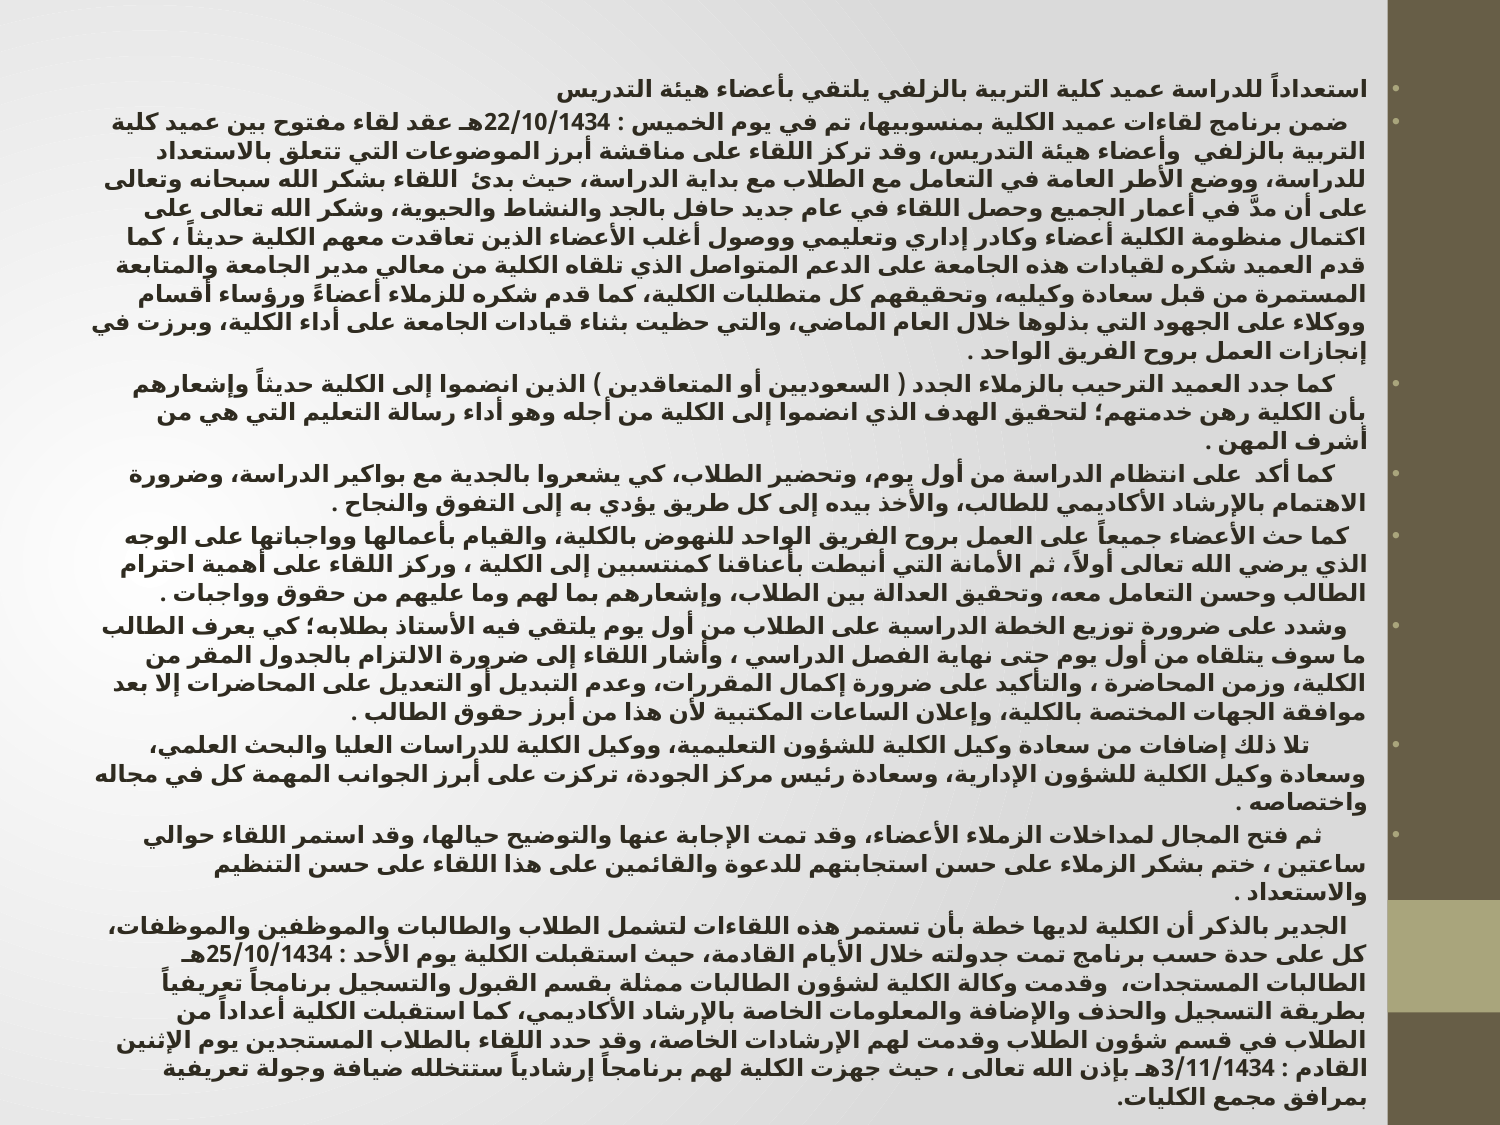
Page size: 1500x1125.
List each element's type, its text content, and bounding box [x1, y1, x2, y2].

list استعداداً للدراسة عميد كلية التربية بالزلفي يلتقي بأعضاء هيئة التدريس ضمن برنامج لقاءات عميد الكلية بمنسوبيها، تم في يوم الخميس : 22/10/1434هـ عقد لقاء مفتوح بين عميد كلية التربية بالزلفي وأعضاء هيئة التدريس، وقد تركز اللقاء على مناقشة أبرز الموضوعات التي تتعلق بالاستعداد للدراسة، ووضع الأطر العامة في التعامل مع الطلاب مع بداية الدراسة، حيث بدئ اللقاء بشكر الله سبحانه وتعالى على أن مدَّ في أعمار الجميع وحصل اللقاء في عام جديد حافل بالجد والنشاط والحيوية، وشكر الله تعالى على اكتمال منظومة الكلية أعضاء وكادر إداري وتعليمي ووصول أغلب الأعضاء الذين تعاقدت معهم الكلية حديثاً ، كما قدم العميد شكره لقيادات هذه الجامعة على الدعم المتواصل الذي تلقاه الكلية من معالي مدير الجامعة والمتابعة المستمرة من قبل سعادة وكيليه، وتحقيقهم كل متطلبات الكلية، كما قدم شكره للزملاء أعضاءً ورؤساء أقسام ووكلاء على الجهود التي بذلوها خلال العام الماضي، والتي حظيت بثناء قيادات الجامعة على أداء الكلية، وبرزت في إنجازات العمل بروح الفريق الواحد . كما جدد العميد الترحيب بالزملاء الجدد ( السعوديين أو المتعاقدين ) الذين انضموا إلى الكلية حديثاً وإشعارهم بأن الكلية رهن خدمتهم؛ لتحقيق الهدف الذي انضموا إلى الكلية من أجله وهو أداء رسالة التعليم التي هي من أشرف المهن . كما أكد على انتظام الدراسة من أول يوم، وتحضير الطلاب، كي يشعروا بالجدية مع بواكير الدراسة، وضرورة الاهتمام بالإرشاد الأكاديمي للطالب، والأخذ بيده إلى كل طريق يؤدي به إلى التفوق والنجاح . كما حث الأعضاء جميعاً على العمل بروح الفريق الواحد للنهوض بالكلية، والقيام بأعمالها وواجباتها على الوجه الذي يرضي الله تعالى أولاً، ثم الأمانة التي أنيطت بأعناقنا كمنتسبين إلى الكلية ، وركز اللقاء على أهمية احترام الطالب وحسن التعامل معه، وتحقيق العدالة بين الطلاب، وإشعارهم بما لهم وما عليهم من حقوق وواجبات . وشدد على ضرورة توزيع الخطة الدراسية على الطلاب من أول يوم يلتقي فيه الأستاذ بطلابه؛ كي يعرف الطالب ما سوف يتلقاه من أول يوم حتى نهاية الفصل الدراسي ، وأشار اللقاء إلى ضرورة الالتزام بالجدول المقر من الكلية، وزمن المحاضرة ، والتأكيد على ضرورة إكمال المقررات، وعدم التبديل أو التعديل على المحاضرات إلا بعد موافقة الجهات المختصة بالكلية، وإعلان الساعات المكتبية لأن هذا من أبرز حقوق الطالب . تلا ذلك إضافات من سعادة وكيل الكلية للشؤون التعليمية، ووكيل الكلية للدراسات العليا والبحث العلمي، وسعادة وكيل الكلية للشؤون الإدارية، وسعادة رئيس مركز الجودة، تركزت على أبرز الجوانب المهمة كل في مجاله واختصاصه . ثم فتح المجال لمداخلات الزملاء الأعضاء، وقد تمت الإجابة عنها والتوضيح حيالها، وقد استمر اللقاء حوالي ساعتين ، ختم بشكر الزملاء على حسن استجابتهم للدعوة والقائمين على هذا اللقاء على حسن التنظيم والاستعداد . الجدير بالذكر أن الكلية لديها خطة بأن تستمر هذه اللقاءات لتشمل الطلاب والطالبات والموظفين والموظفات، كل على حدة حسب برنامج تمت جدولته خلال الأيام القادمة، حيث استقبلت الكلية يوم الأحد : 25/10/1434هـ الطالبات المستجدات، وقدمت وكالة الكلية لشؤون الطالبات ممثلة بقسم القبول والتسجيل برنامجاً تعريفياً بطريقة التسجيل والحذف والإضافة والمعلومات الخاصة بالإرشاد الأكاديمي، كما استقبلت الكلية أعداداً من الطلاب في قسم شؤون الطلاب وقدمت لهم الإرشادات الخاصة، وقد حدد اللقاء بالطلاب المستجدين يوم الإثنين القادم : 3/11/1434هـ بإذن الله تعالى ، حيث جهزت الكلية لهم برنامجاً إرشادياً ستتخلله ضيافة وجولة تعريفية بمرافق مجمع الكليات. [75, 66, 1425, 1125]
